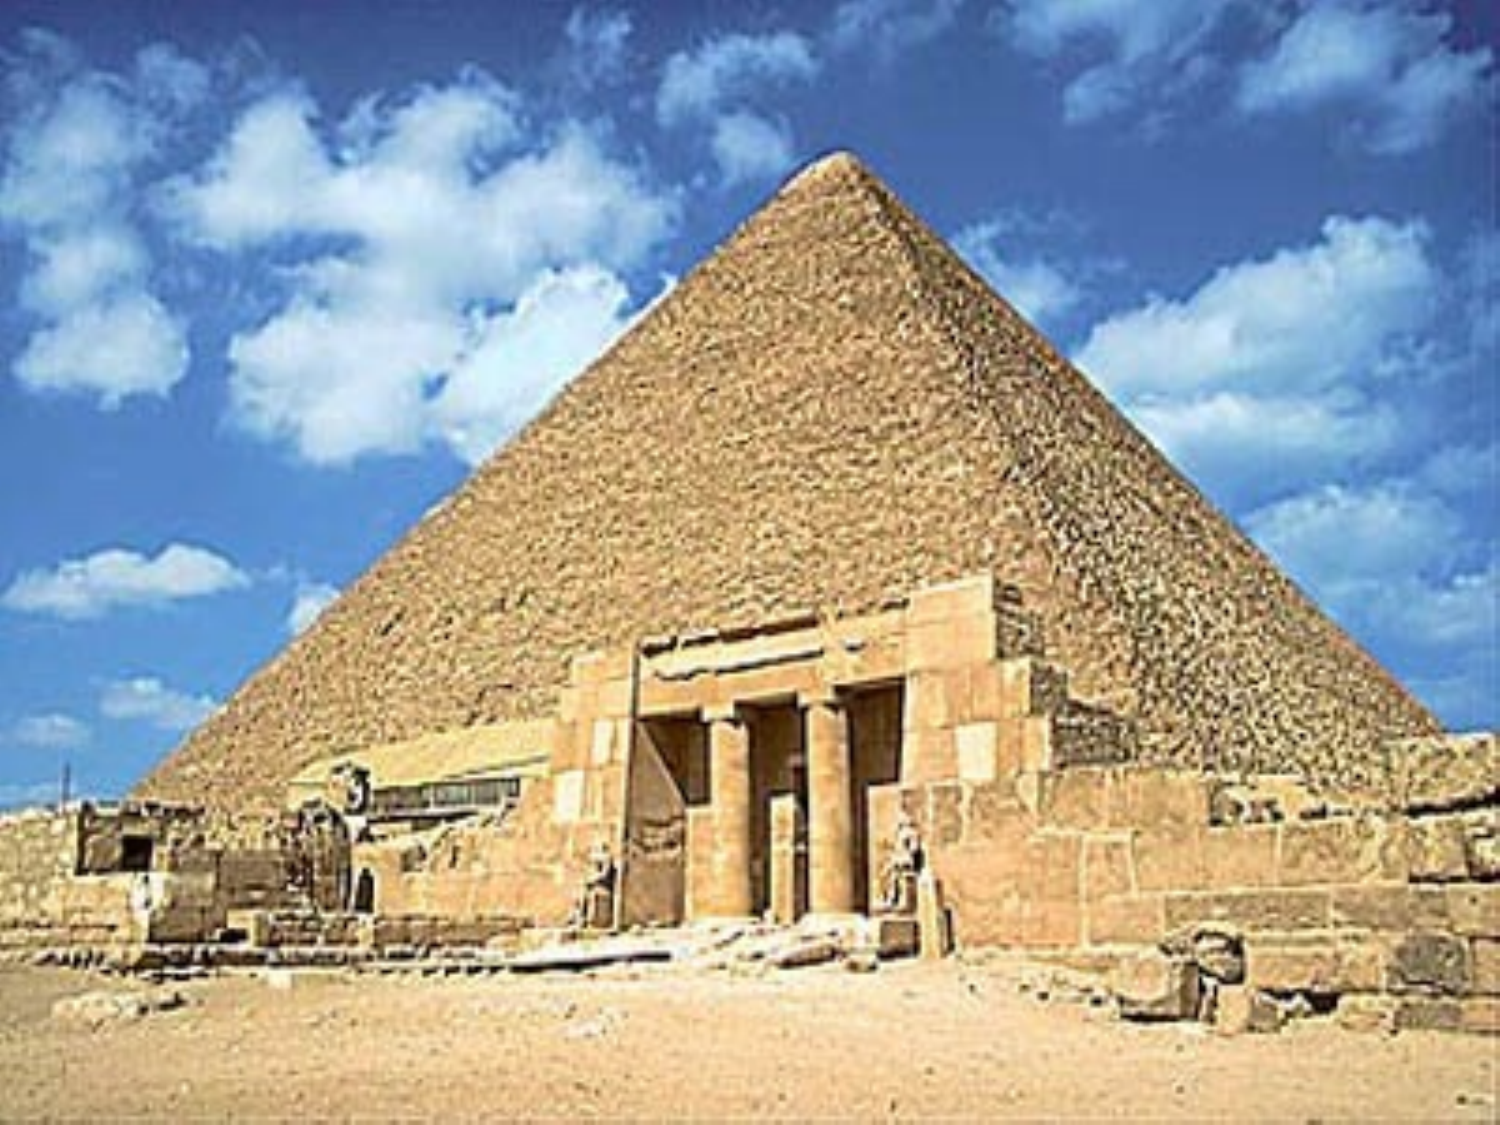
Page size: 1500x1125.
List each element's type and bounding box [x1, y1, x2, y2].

list [0, 0, 1500, 1125]
